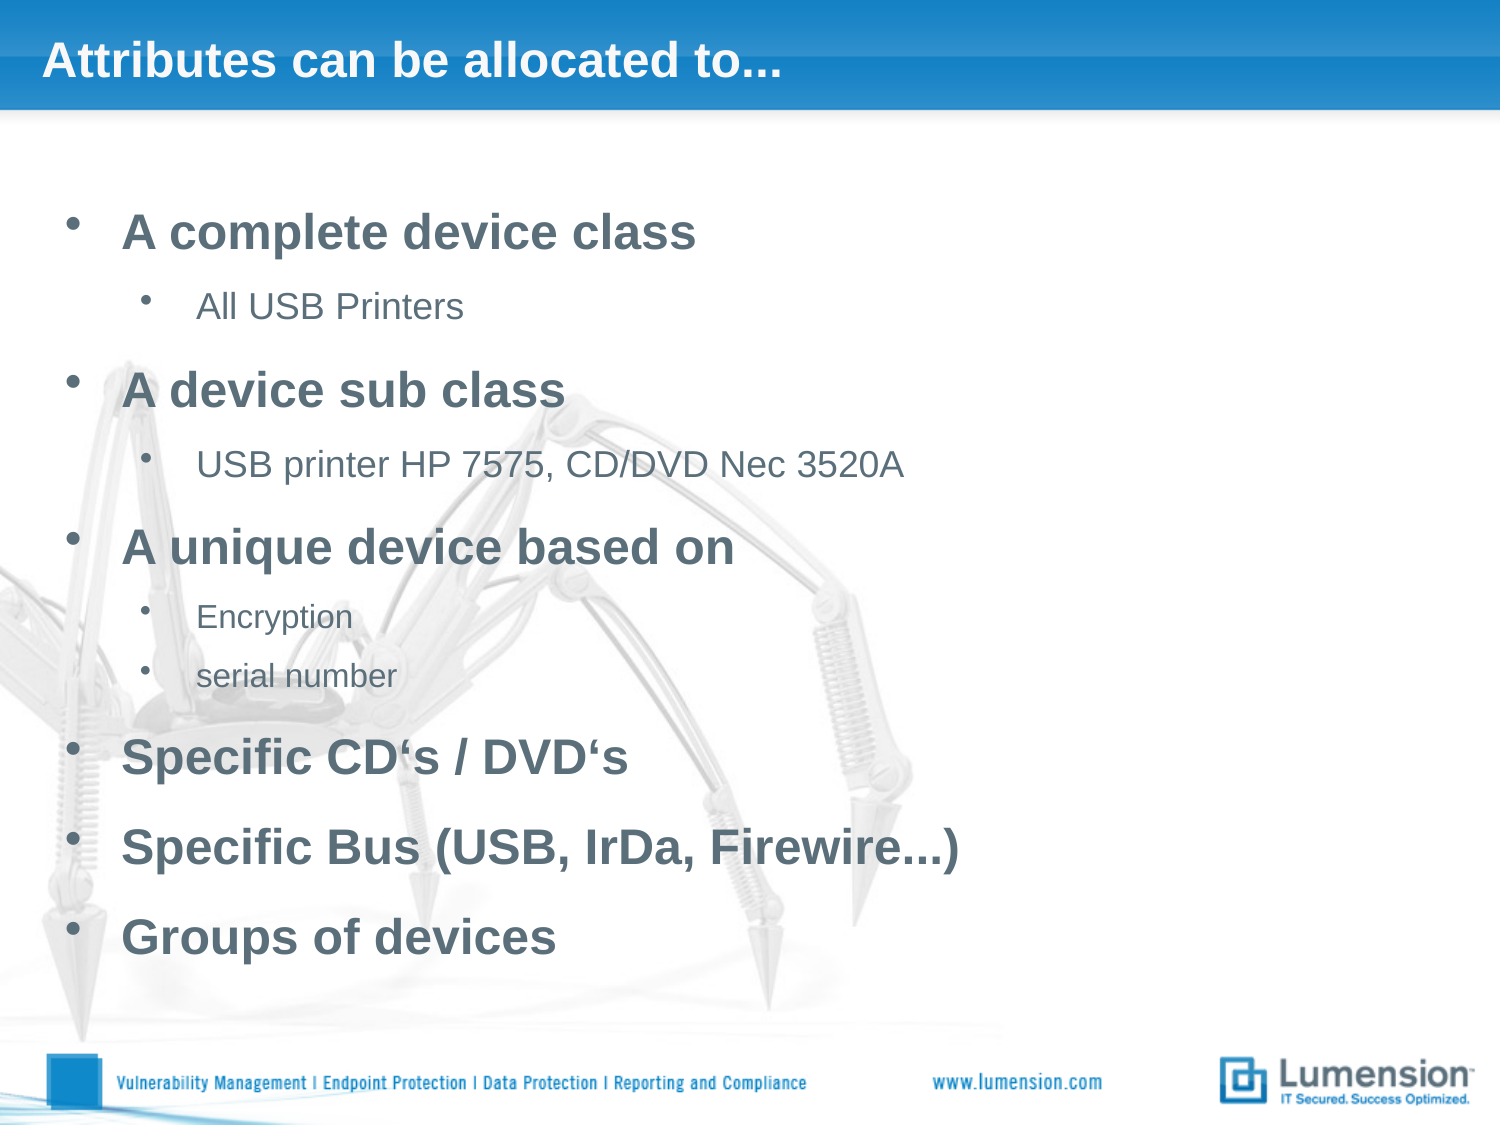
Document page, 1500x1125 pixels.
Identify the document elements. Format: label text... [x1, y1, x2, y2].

picture [0, 0, 1500, 125]
text_box A complete device class All USB Printers A device sub class USB printer HP 7575, CD/DVD Nec 3520A A unique device based on Encryption serial number Specific CD‘s / DVD‘s Specific Bus (USB, IrDa, Firewire...) Groups of devices [50, 162, 1438, 972]
picture [0, 129, 1500, 1125]
title Attributes can be allocated to... [40, 27, 1279, 91]
